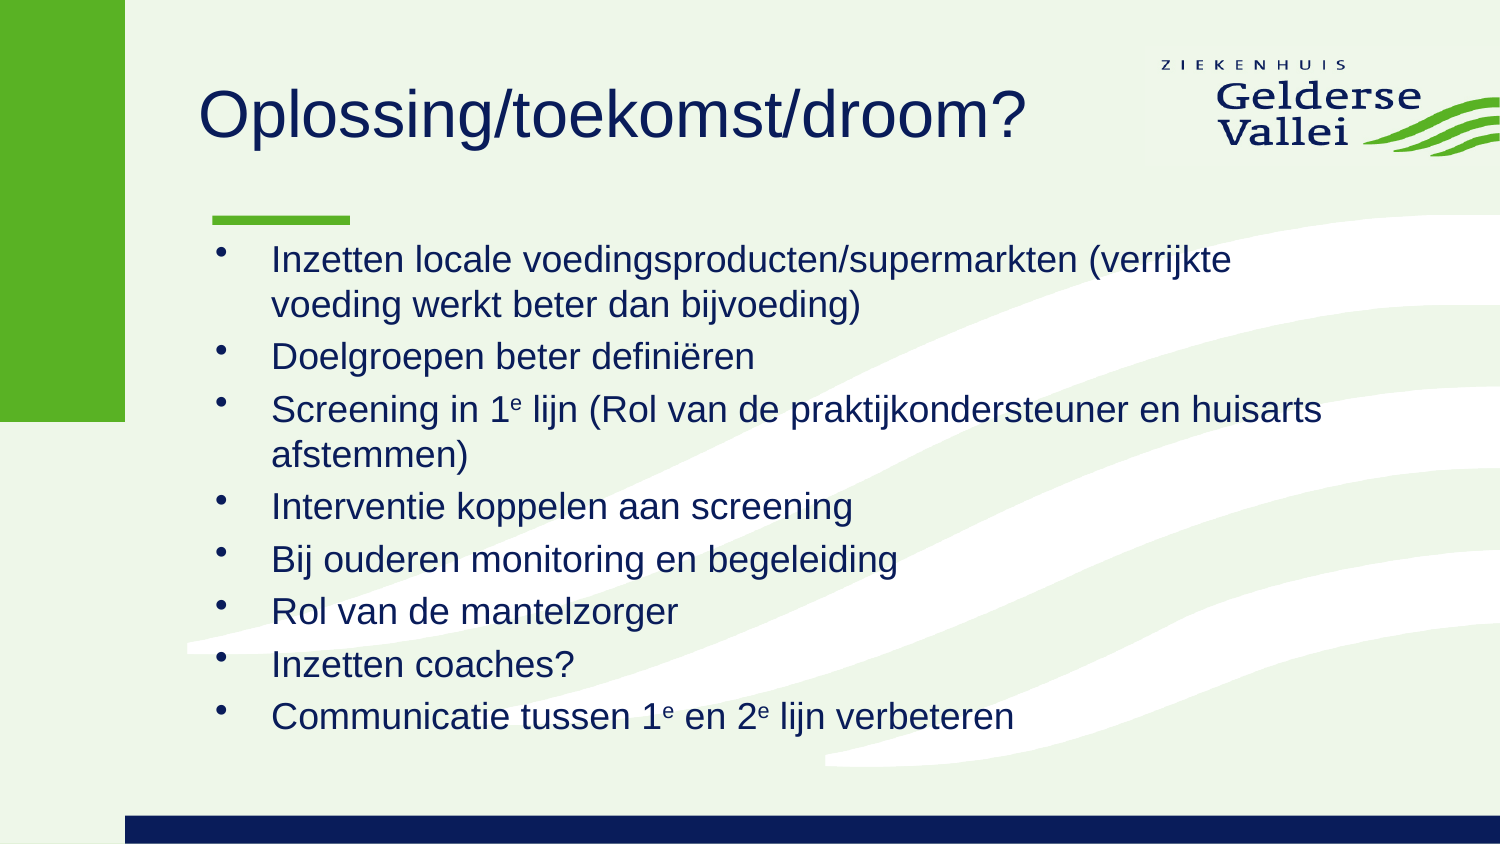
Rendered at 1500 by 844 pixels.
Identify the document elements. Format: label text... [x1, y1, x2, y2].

picture [187, 215, 1500, 767]
title Oplossing/toekomst/droom? [183, 40, 1146, 182]
picture [1146, 46, 1500, 166]
list Inzetten locale voedingsproducten/supermarkten (verrijkte voeding werkt beter dan bijvoeding) Doelgroepen beter definiëren Screening in 1e lijn (Rol van de praktijkondersteuner en huisarts afstemmen) Interventie koppelen aan screening Bij ouderen monitoring en begeleiding Rol van de mantelzorger Inzetten coaches? Communicatie tussen 1e en 2e lijn verbeteren [200, 227, 1388, 750]
